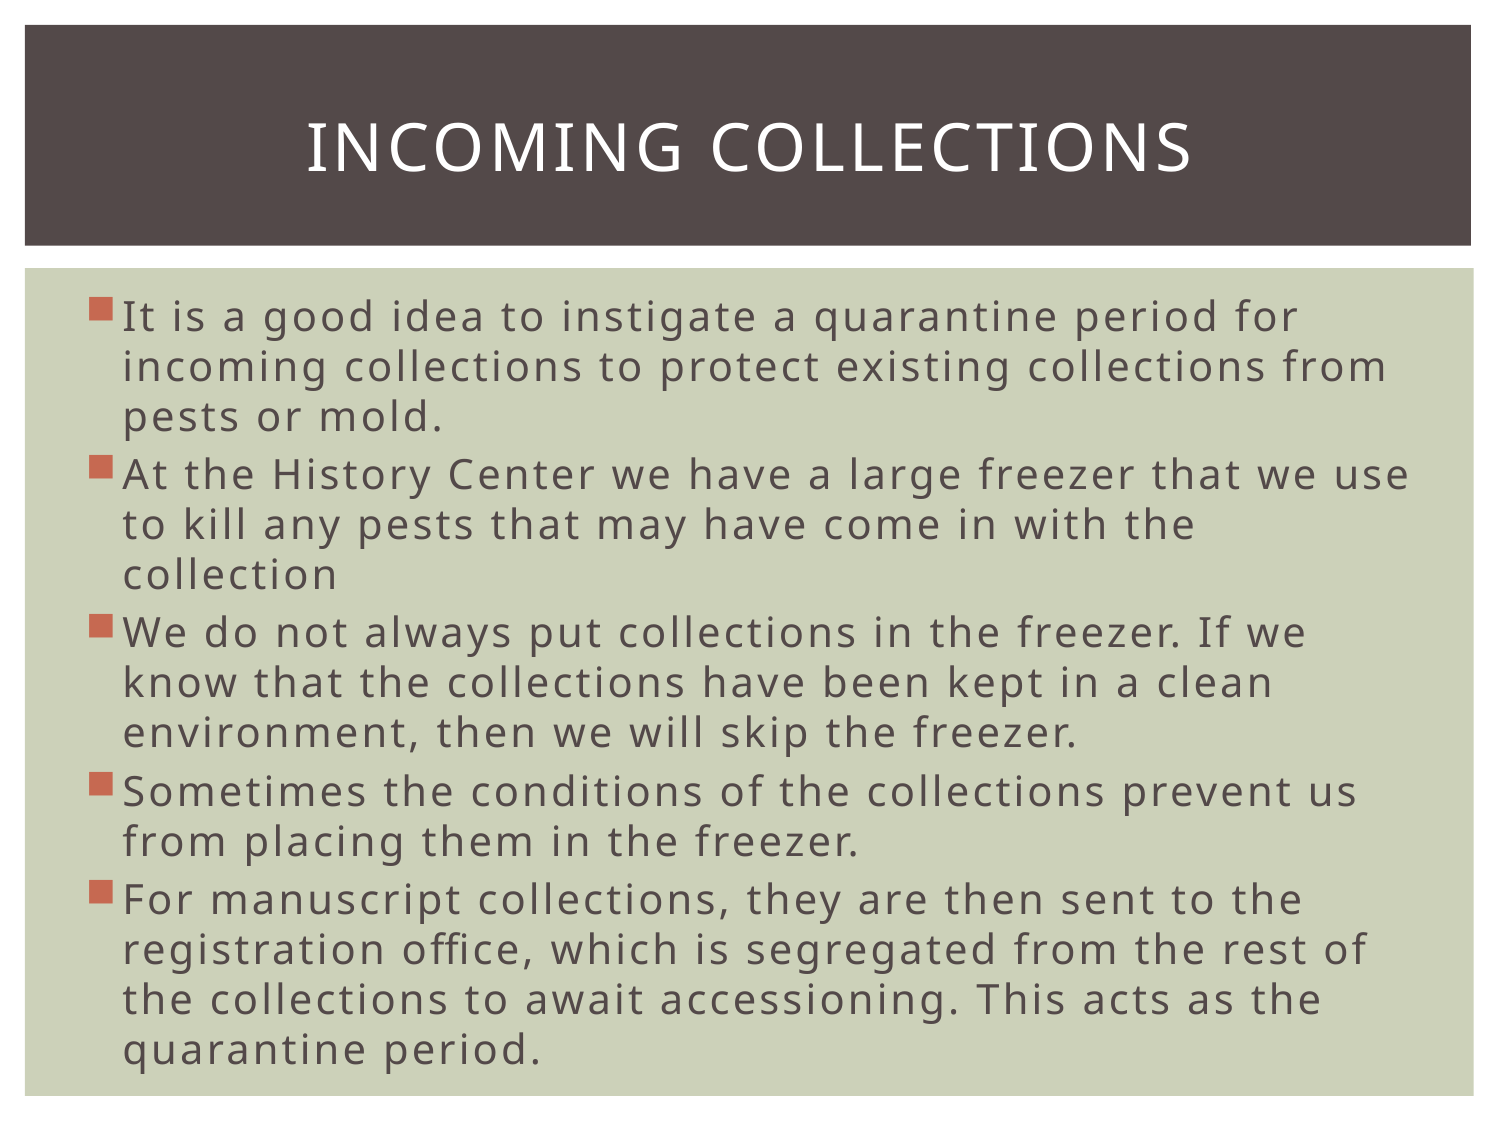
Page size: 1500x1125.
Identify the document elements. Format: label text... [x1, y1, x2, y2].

list It is a good idea to instigate a quarantine period for incoming collections to protect existing collections from pests or mold. At the History Center we have a large freezer that we use to kill any pests that may have come in with the collection We do not always put collections in the freezer. If we know that the collections have been kept in a clean environment, then we will skip the freezer. Sometimes the conditions of the collections prevent us from placing them in the freezer. For manuscript collections, they are then sent to the registration office, which is segregated from the rest of the collections to await accessioning. This acts as the quarantine period. [62, 281, 1442, 1005]
title Incoming Collections [62, 58, 1438, 232]
